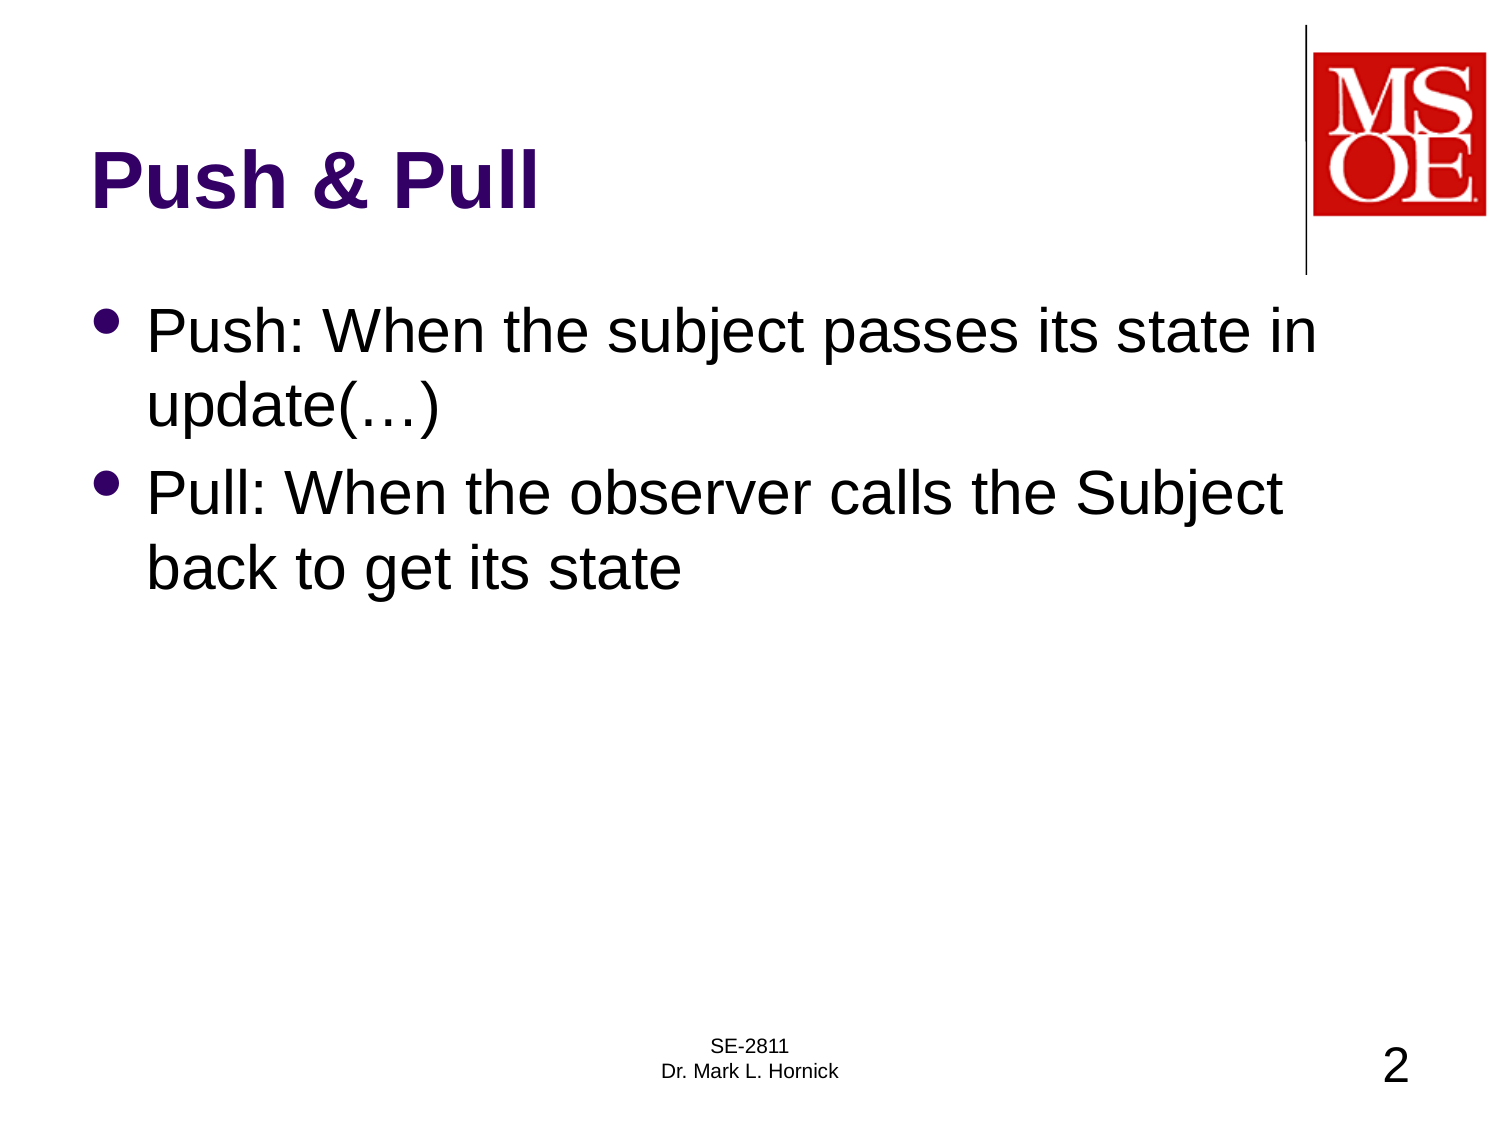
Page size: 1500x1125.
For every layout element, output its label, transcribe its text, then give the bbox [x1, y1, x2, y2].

picture [1313, 37, 1488, 232]
list Push: When the subject passes its state in update(…) Pull: When the observer calls the Subject back to get its state [74, 281, 1426, 1006]
slide_number 2 [1074, 1024, 1426, 1101]
footer SE-2811 Dr. Mark L. Hornick [512, 1024, 988, 1101]
title Push & Pull [74, 19, 1313, 233]
